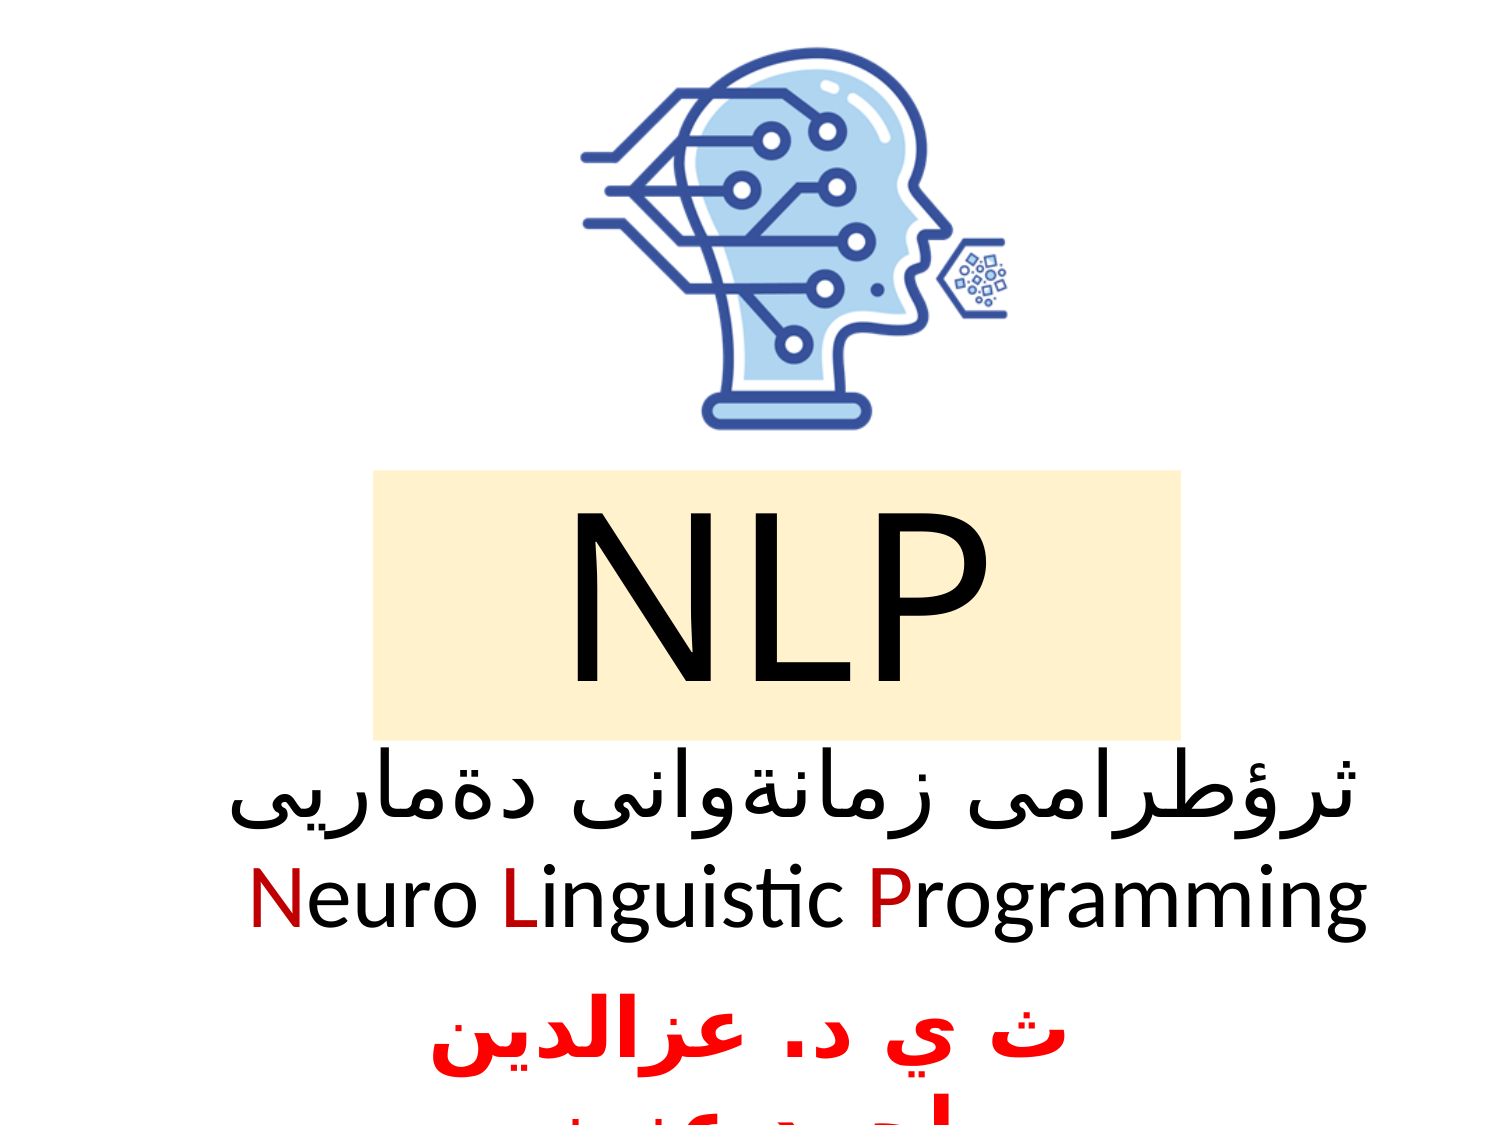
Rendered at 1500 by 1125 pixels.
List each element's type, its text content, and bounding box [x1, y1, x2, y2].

text_box ث ي د. عزالدين احمد عزيز [350, 966, 1150, 1125]
picture [568, 8, 1019, 460]
title NLP [373, 470, 1181, 717]
text_box ثرؤطرامى زمانةوانى دةماريى Neuro Linguistic Programming [124, 717, 1463, 953]
